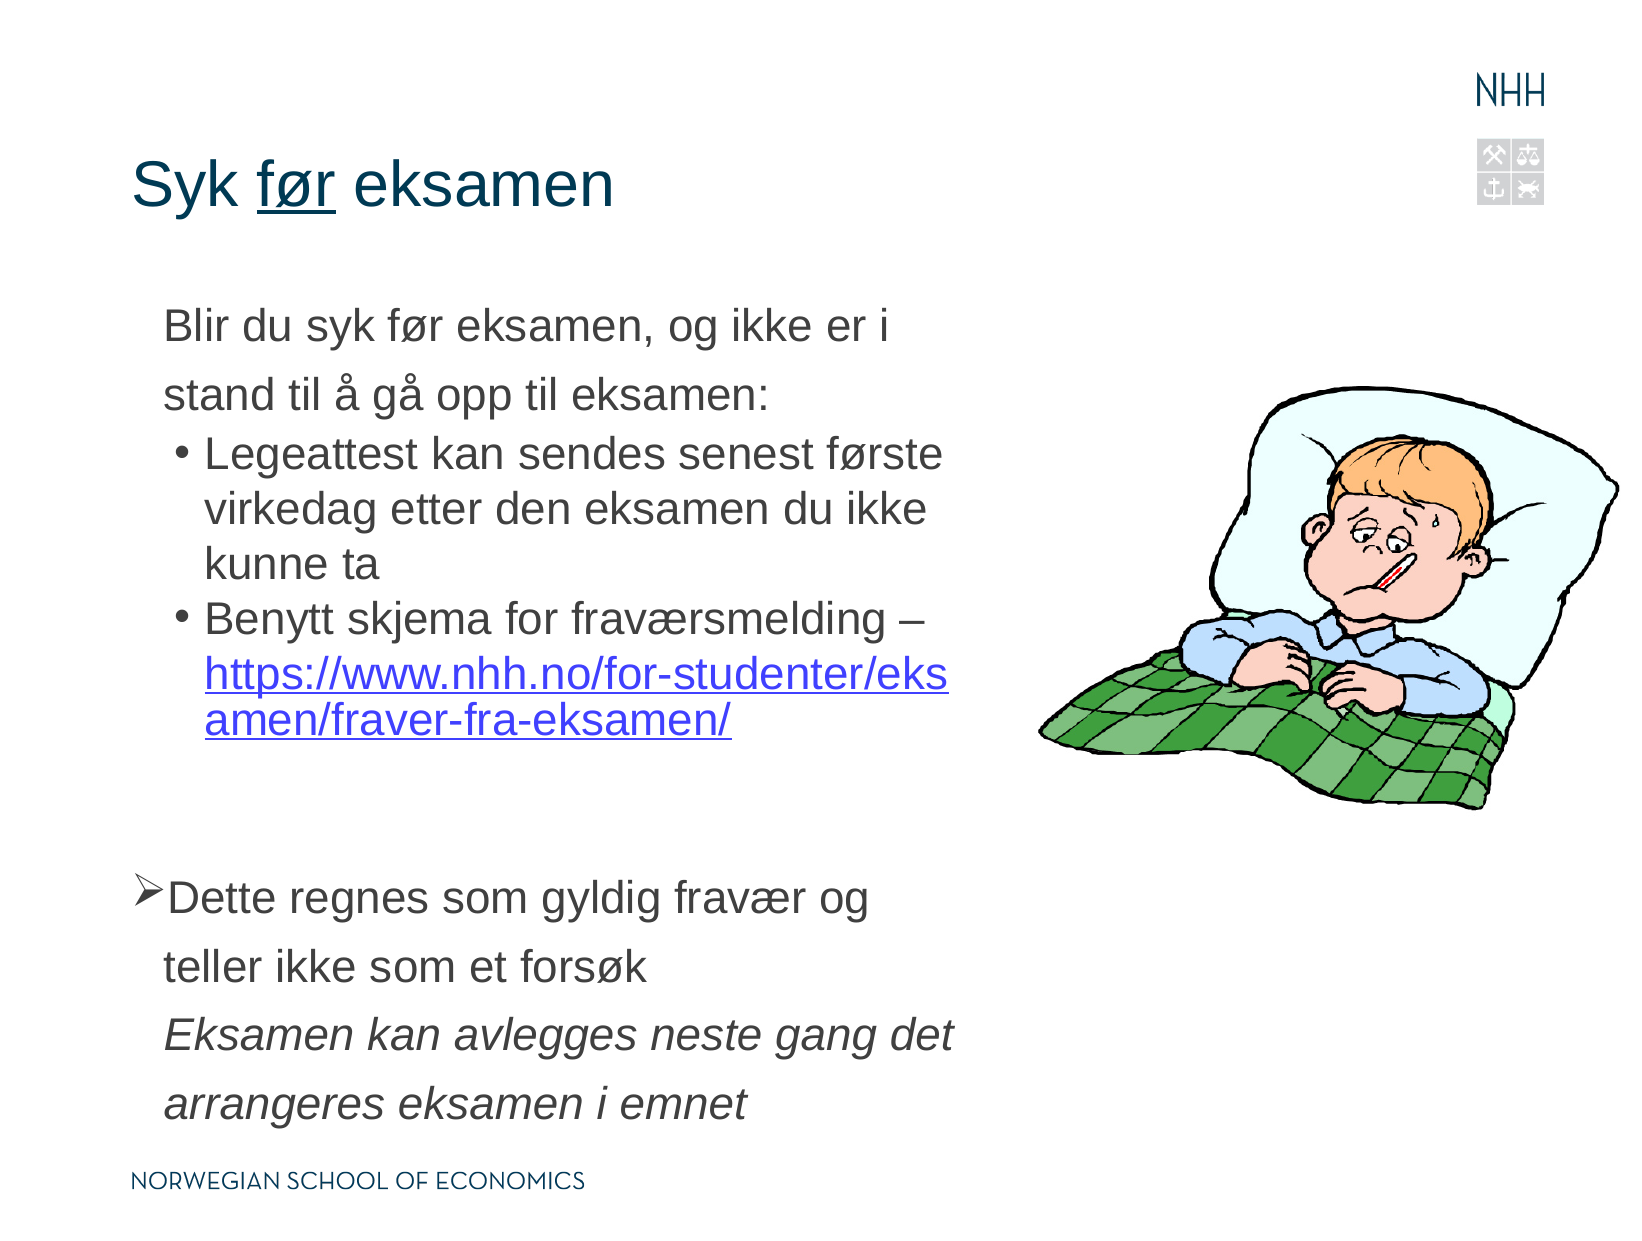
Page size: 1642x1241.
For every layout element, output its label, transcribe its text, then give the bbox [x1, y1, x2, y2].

picture [1477, 72, 1544, 205]
list Blir du syk før eksamen, og ikke er i stand til å gå opp til eksamen: Legeattest kan sendes senest første virkedag etter den eksamen du ikke kunne ta Benytt skjema for fraværsmelding – https://www.nhh.no/for-studenter/eksamen/fraver-fra-eksamen/ Dette regnes som gyldig fravær og teller ikke som et forsøk Eksamen kan avlegges neste gang det arrangeres eksamen i emnet [131, 282, 957, 1162]
picture [1477, 72, 1493, 95]
picture [1529, 72, 1541, 91]
picture [1505, 72, 1517, 91]
picture [1033, 383, 1621, 821]
title Syk før eksamen [131, 69, 1400, 220]
picture [88, 1129, 627, 1233]
